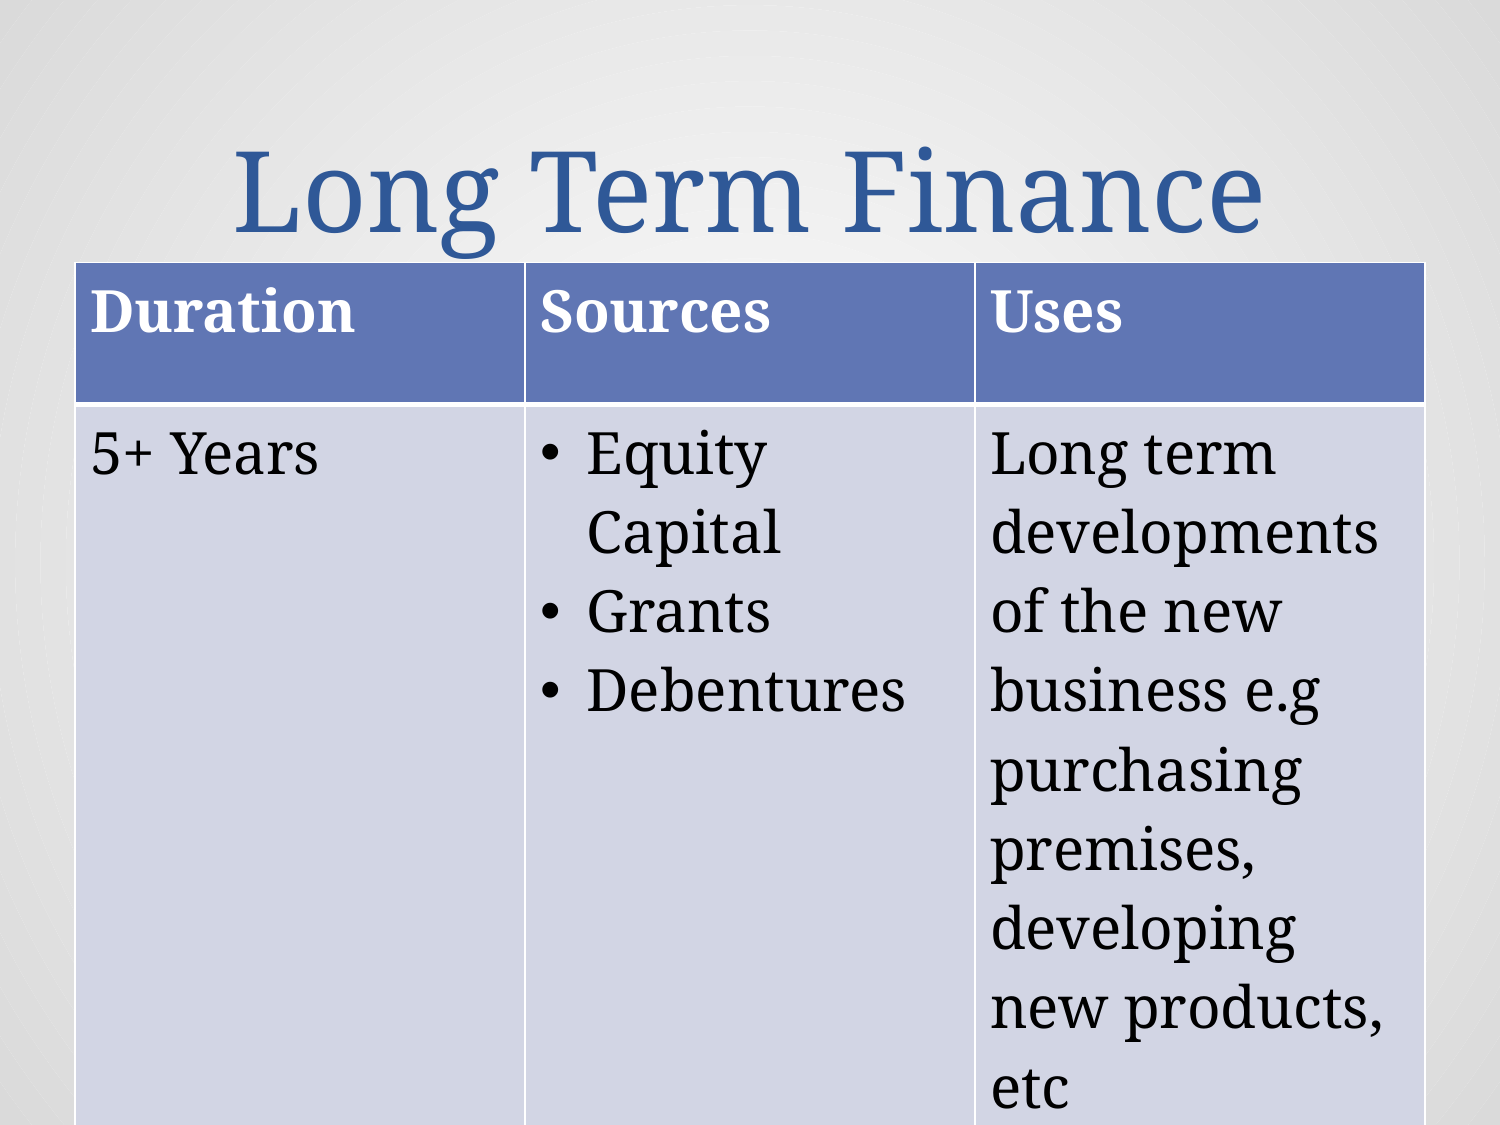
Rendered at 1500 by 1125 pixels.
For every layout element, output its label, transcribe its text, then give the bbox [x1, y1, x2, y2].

table_header Uses [976, 263, 1424, 402]
table_cell Long term developments of the new business e.g purchasing premises, developing new products, etc [976, 407, 1424, 1125]
table_header Duration [76, 263, 524, 402]
title Long Term Finance [75, 0, 1425, 262]
table_cell Equity Capital Grants Debentures [526, 407, 974, 1125]
table_cell 5+ Years [76, 407, 524, 1125]
table_header Sources [526, 263, 974, 402]
